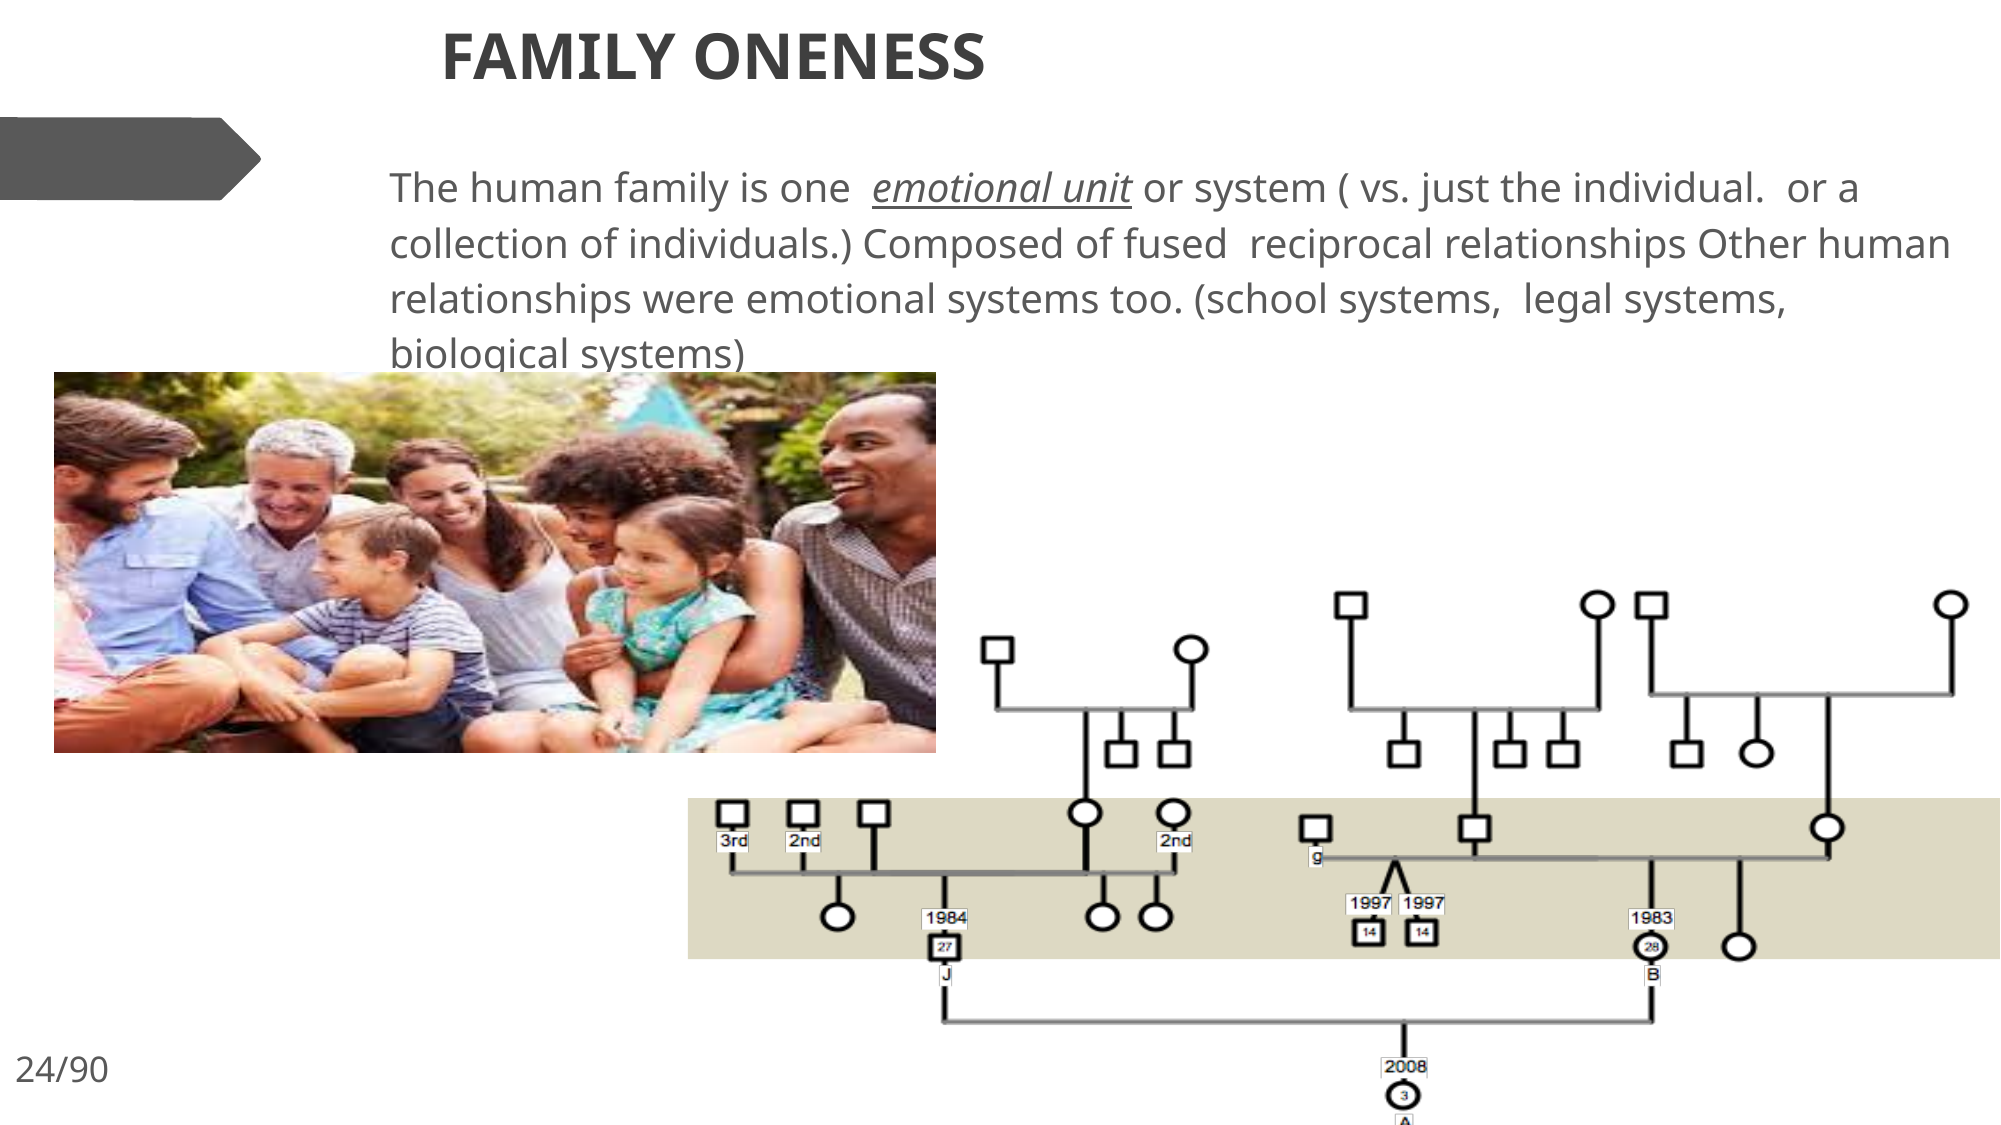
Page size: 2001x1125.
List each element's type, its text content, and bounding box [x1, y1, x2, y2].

picture [54, 372, 936, 753]
title FAMILY ONENESS [425, 8, 1949, 99]
list The human family is one emotional unit or system ( vs. just the individual. or a collection of individuals.) Composed of fused reciprocal relationships Other human relationships were emotional systems too. (school systems, legal systems, biological systems) [316, 99, 1983, 388]
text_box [687, 566, 2000, 1125]
text_box 24/90 [0, 1031, 189, 1125]
